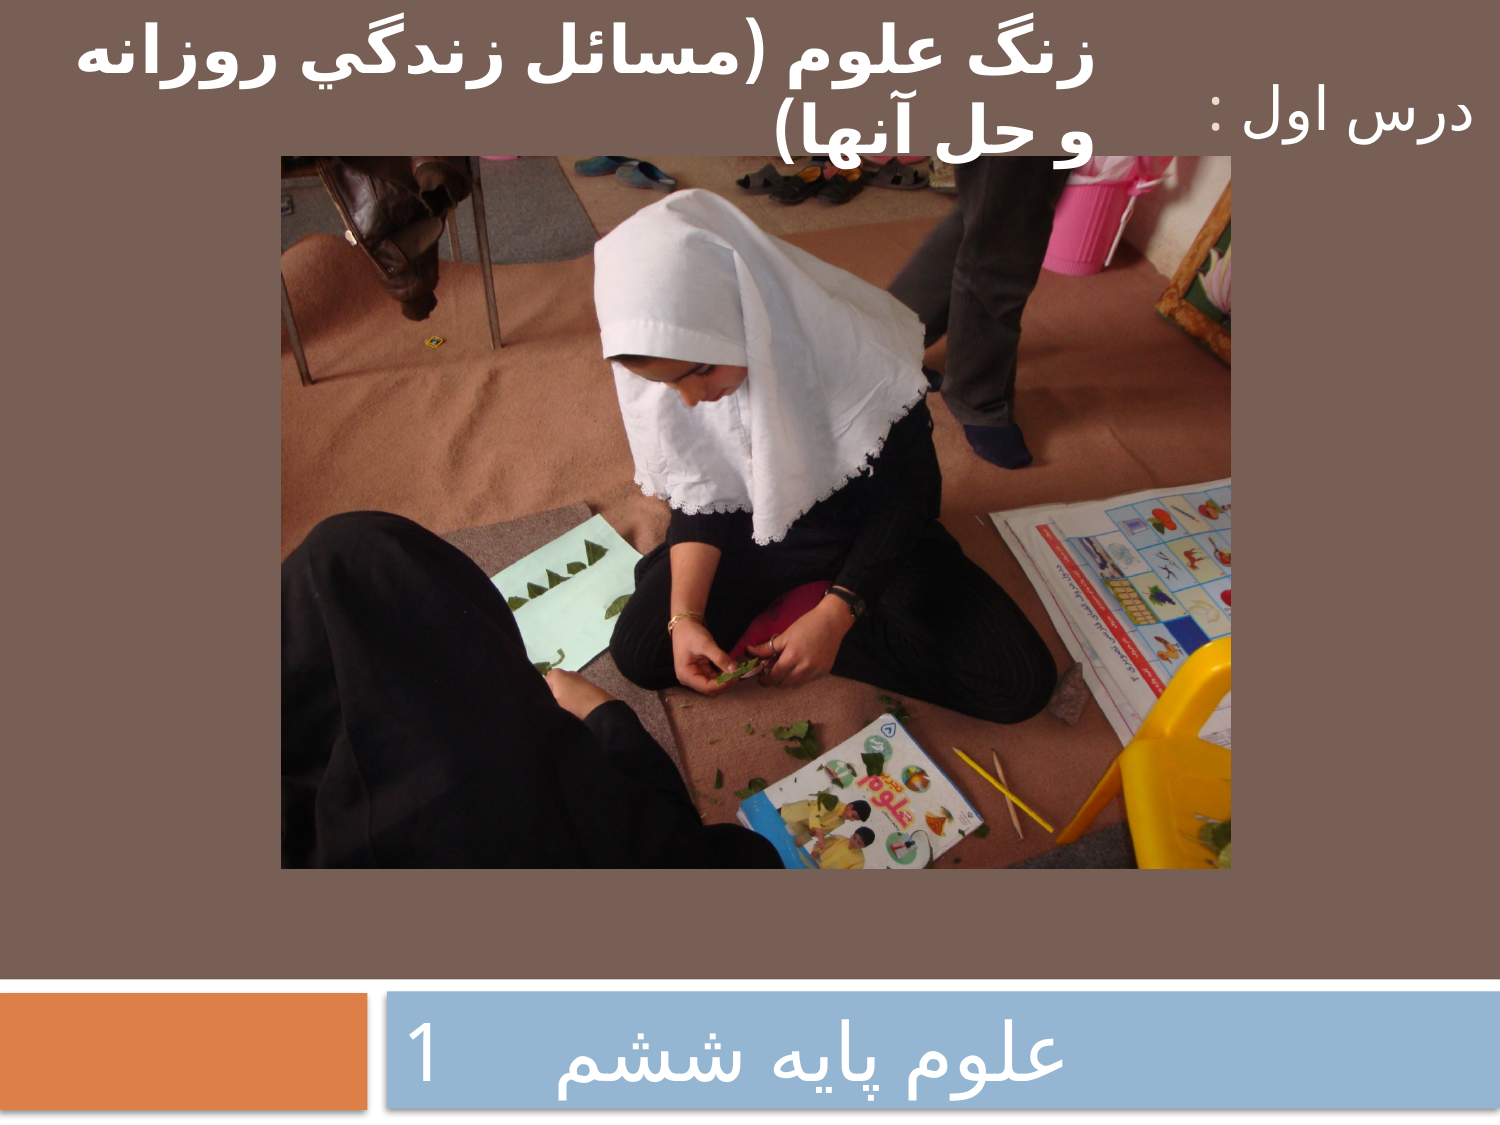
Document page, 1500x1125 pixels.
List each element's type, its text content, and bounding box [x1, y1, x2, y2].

text_box زنگ علوم (مسائل زندگي روزانه و ‌حل آنها) [46, 0, 1114, 175]
picture [280, 156, 1231, 870]
subtitle علوم پایه ششم 1 [387, 992, 1488, 1105]
title درس اول : [1114, 0, 1500, 223]
